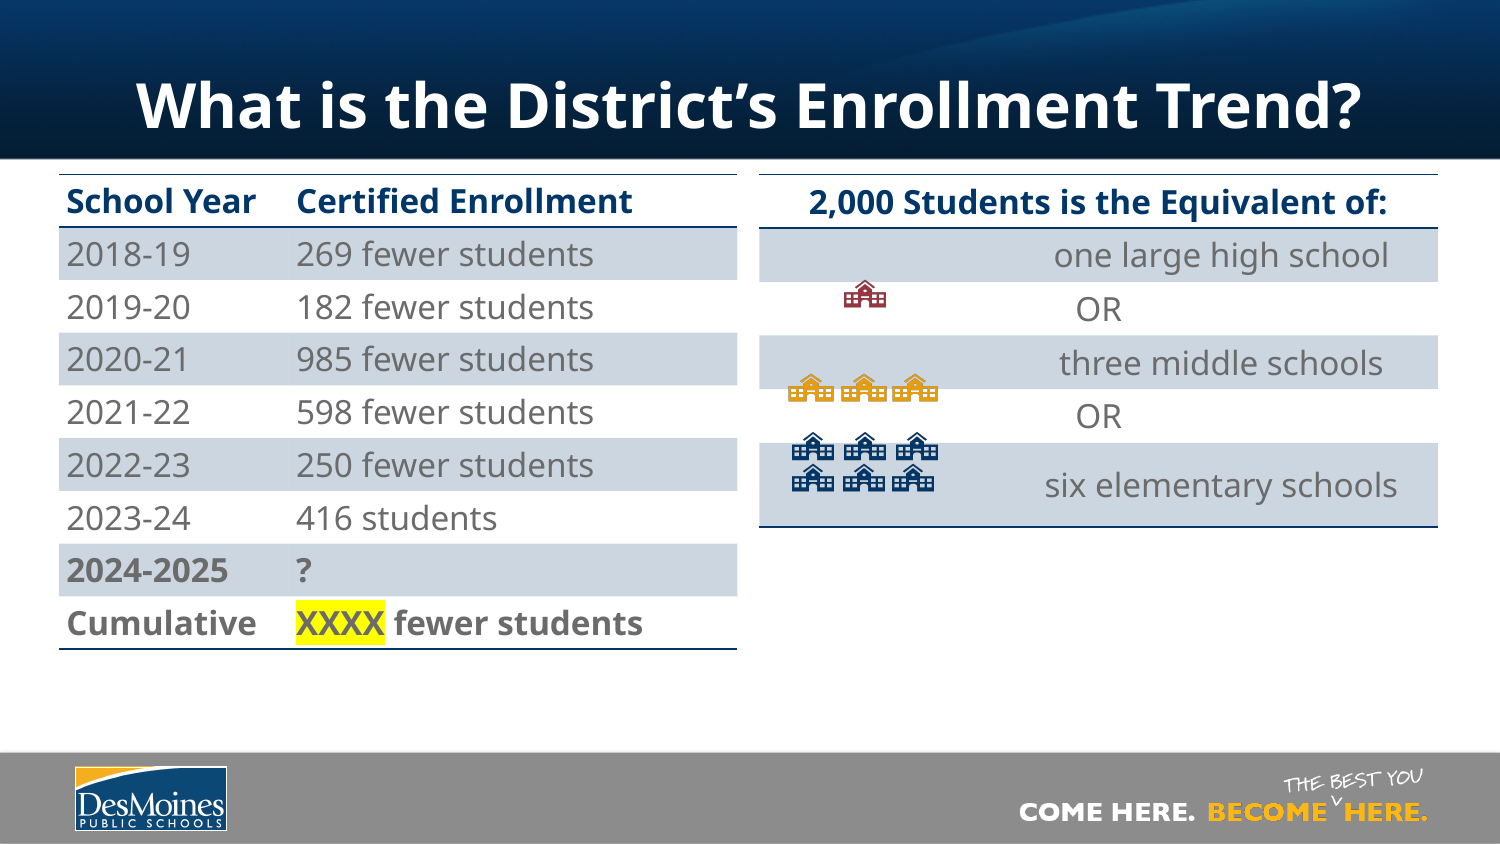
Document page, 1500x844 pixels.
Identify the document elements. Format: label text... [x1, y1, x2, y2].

table_cell [759, 335, 1005, 389]
table_cell OR [759, 282, 1438, 335]
table_cell XXXX fewer students [289, 596, 737, 648]
table_cell 985 fewer students [289, 333, 737, 385]
table_cell [759, 229, 1005, 282]
table_cell 182 fewer students [289, 280, 737, 333]
table_cell 2022-23 [59, 438, 289, 491]
table_cell 2019-20 [59, 280, 289, 333]
table_cell 416 students [289, 491, 737, 544]
table_header School Year [59, 175, 289, 226]
table_cell 2021-22 [59, 385, 289, 438]
table_cell 250 fewer students [289, 438, 737, 491]
table_cell Cumulative [59, 596, 289, 648]
table_cell 2020-21 [59, 333, 289, 385]
table_cell three middle schools [1005, 335, 1438, 389]
table_cell one large high school [1005, 229, 1438, 282]
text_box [785, 424, 946, 500]
picture [0, 0, 1500, 752]
table_header 2,000 Students is the Equivalent of: [759, 175, 1438, 227]
table_header Certified Enrollment [289, 175, 737, 226]
title What is the District’s Enrollment Trend? [75, 33, 1425, 175]
picture [76, 768, 226, 830]
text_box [781, 366, 946, 409]
table_cell 598 fewer students [289, 385, 737, 438]
table_cell 2018-19 [59, 228, 289, 280]
table_cell [759, 443, 1005, 526]
table_cell OR [759, 389, 1438, 443]
table_cell 269 fewer students [289, 228, 737, 280]
picture [1011, 762, 1439, 827]
table_cell 2024-2025 [59, 544, 289, 596]
table_cell six elementary schools [1005, 443, 1438, 526]
table_cell ? [289, 544, 737, 596]
table_cell 2023-24 [59, 491, 289, 544]
